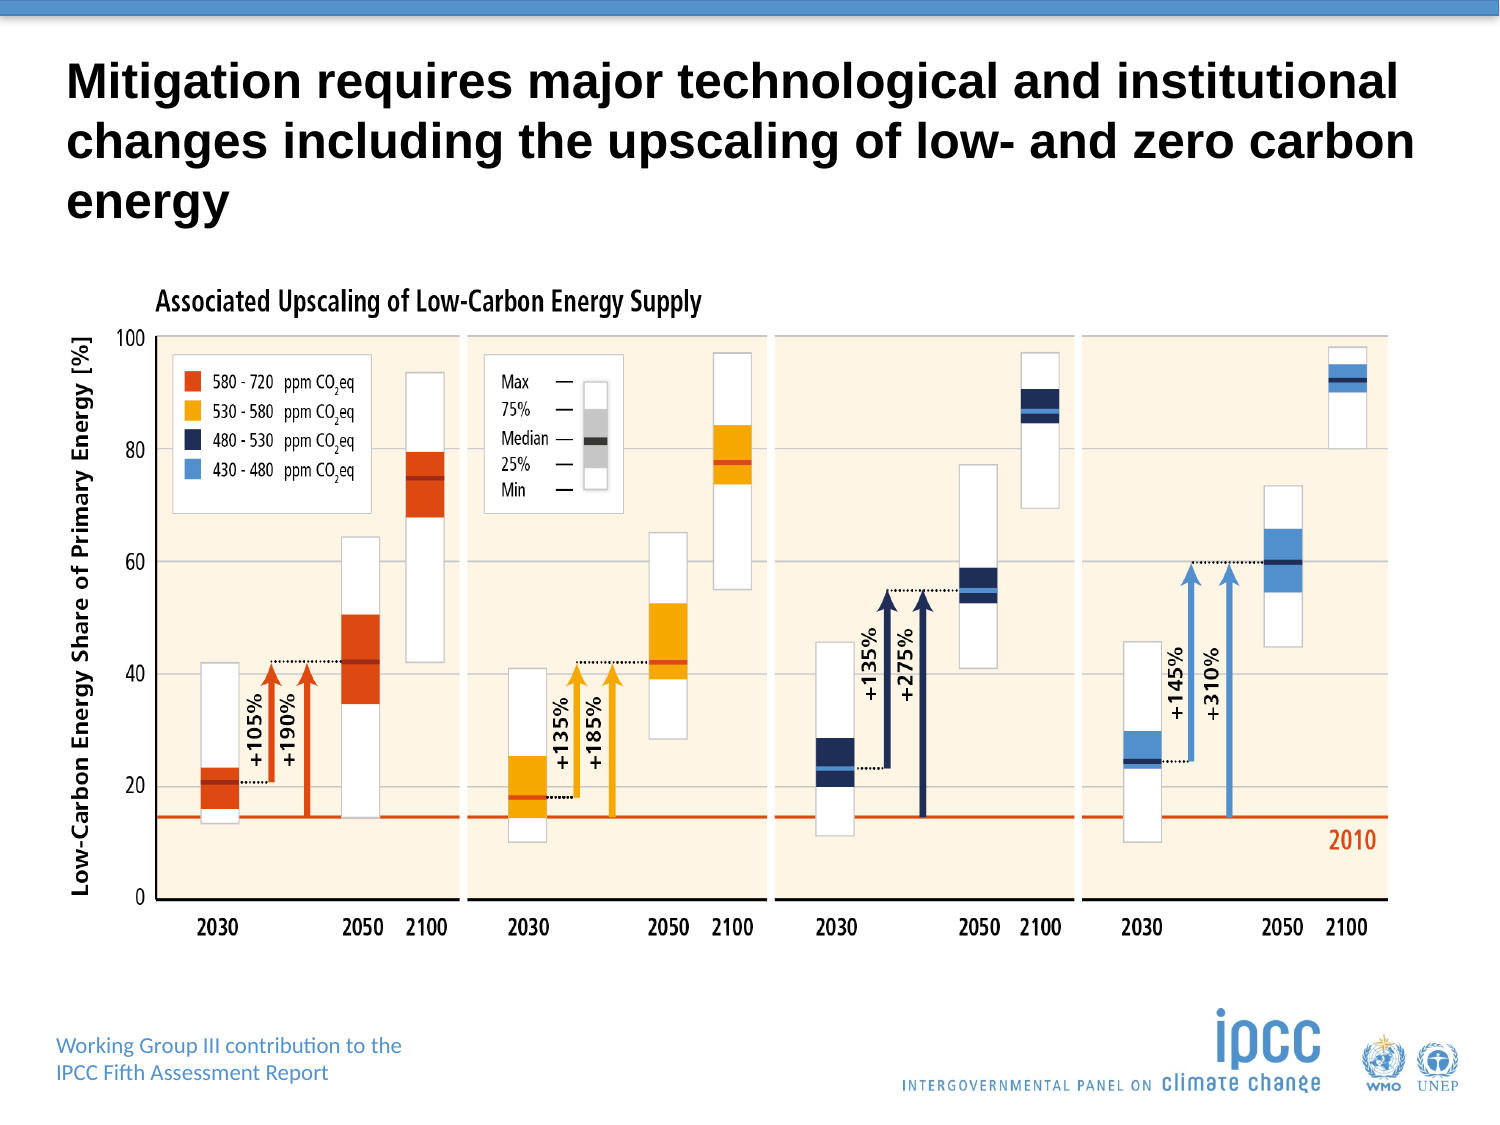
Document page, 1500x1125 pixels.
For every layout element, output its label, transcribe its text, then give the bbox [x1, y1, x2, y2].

picture [903, 1008, 1458, 1093]
picture [64, 243, 1389, 941]
text_box Mitigation requires major technological and institutional changes including the upscaling of low- and zero carbon energy [66, 42, 1484, 173]
